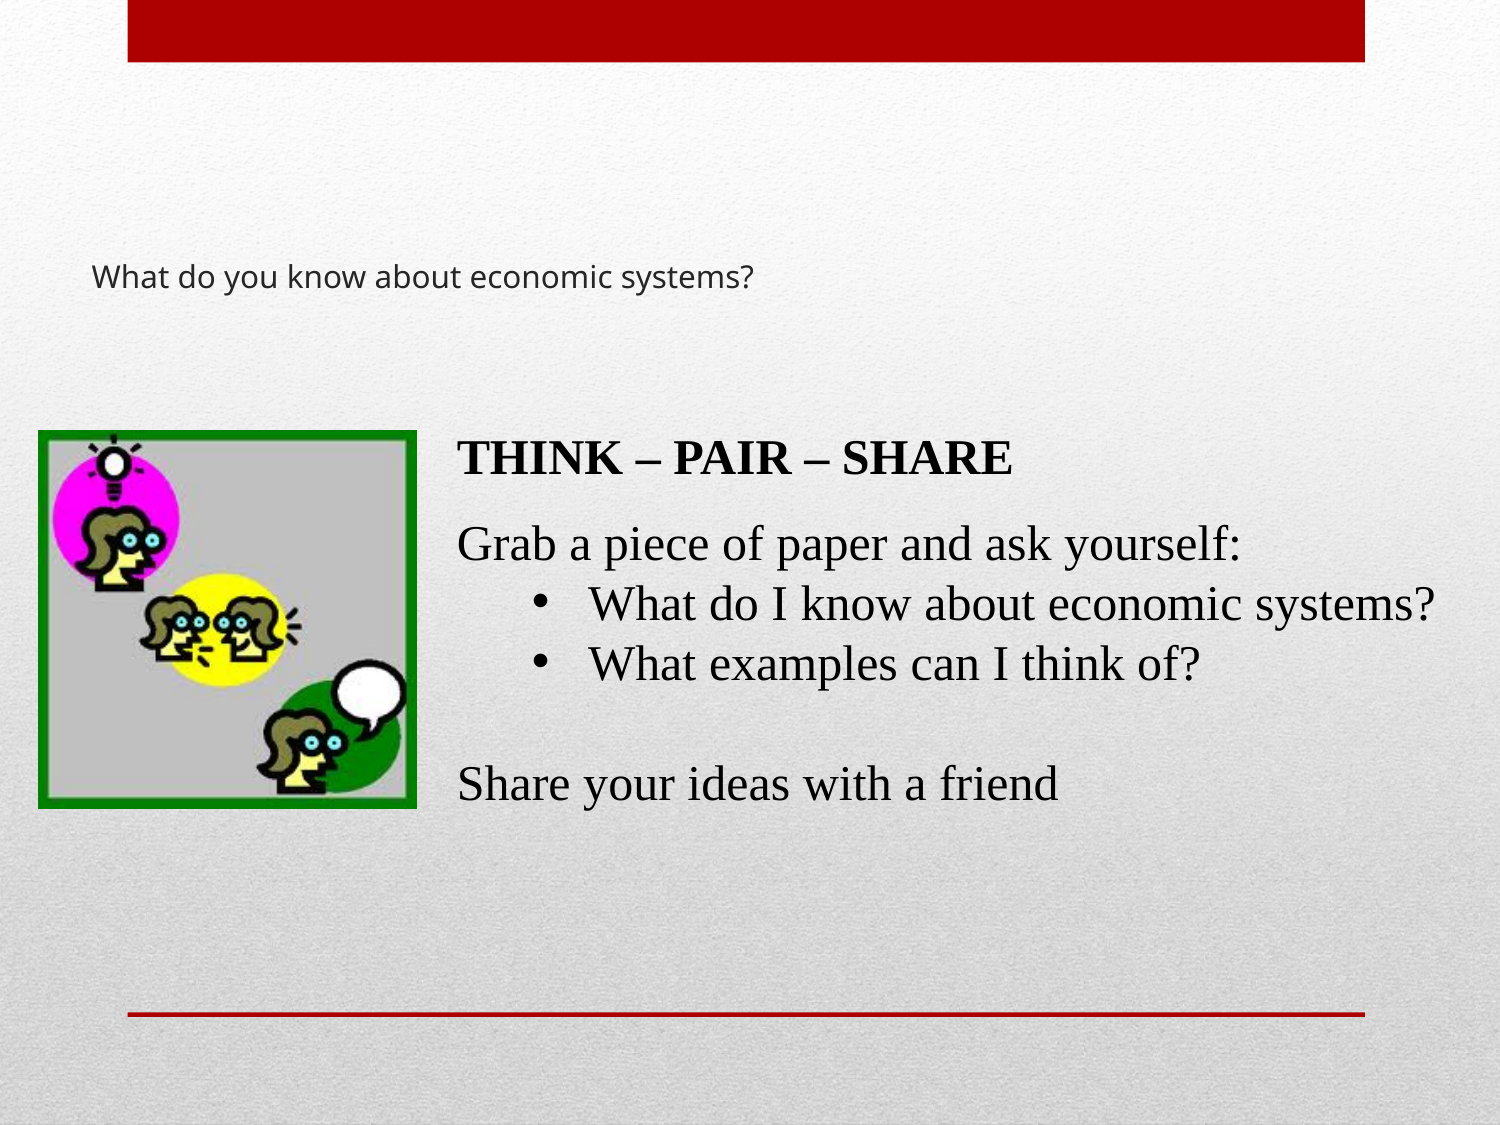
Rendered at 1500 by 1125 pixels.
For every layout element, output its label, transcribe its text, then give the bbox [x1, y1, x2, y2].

text_box THINK – PAIR – SHARE Grab a piece of paper and ask yourself: What do I know about economic systems? What examples can I think of? Share your ideas with a friend [442, 417, 1482, 818]
picture [37, 429, 418, 810]
title What do you know about economic systems? [76, 54, 1427, 303]
